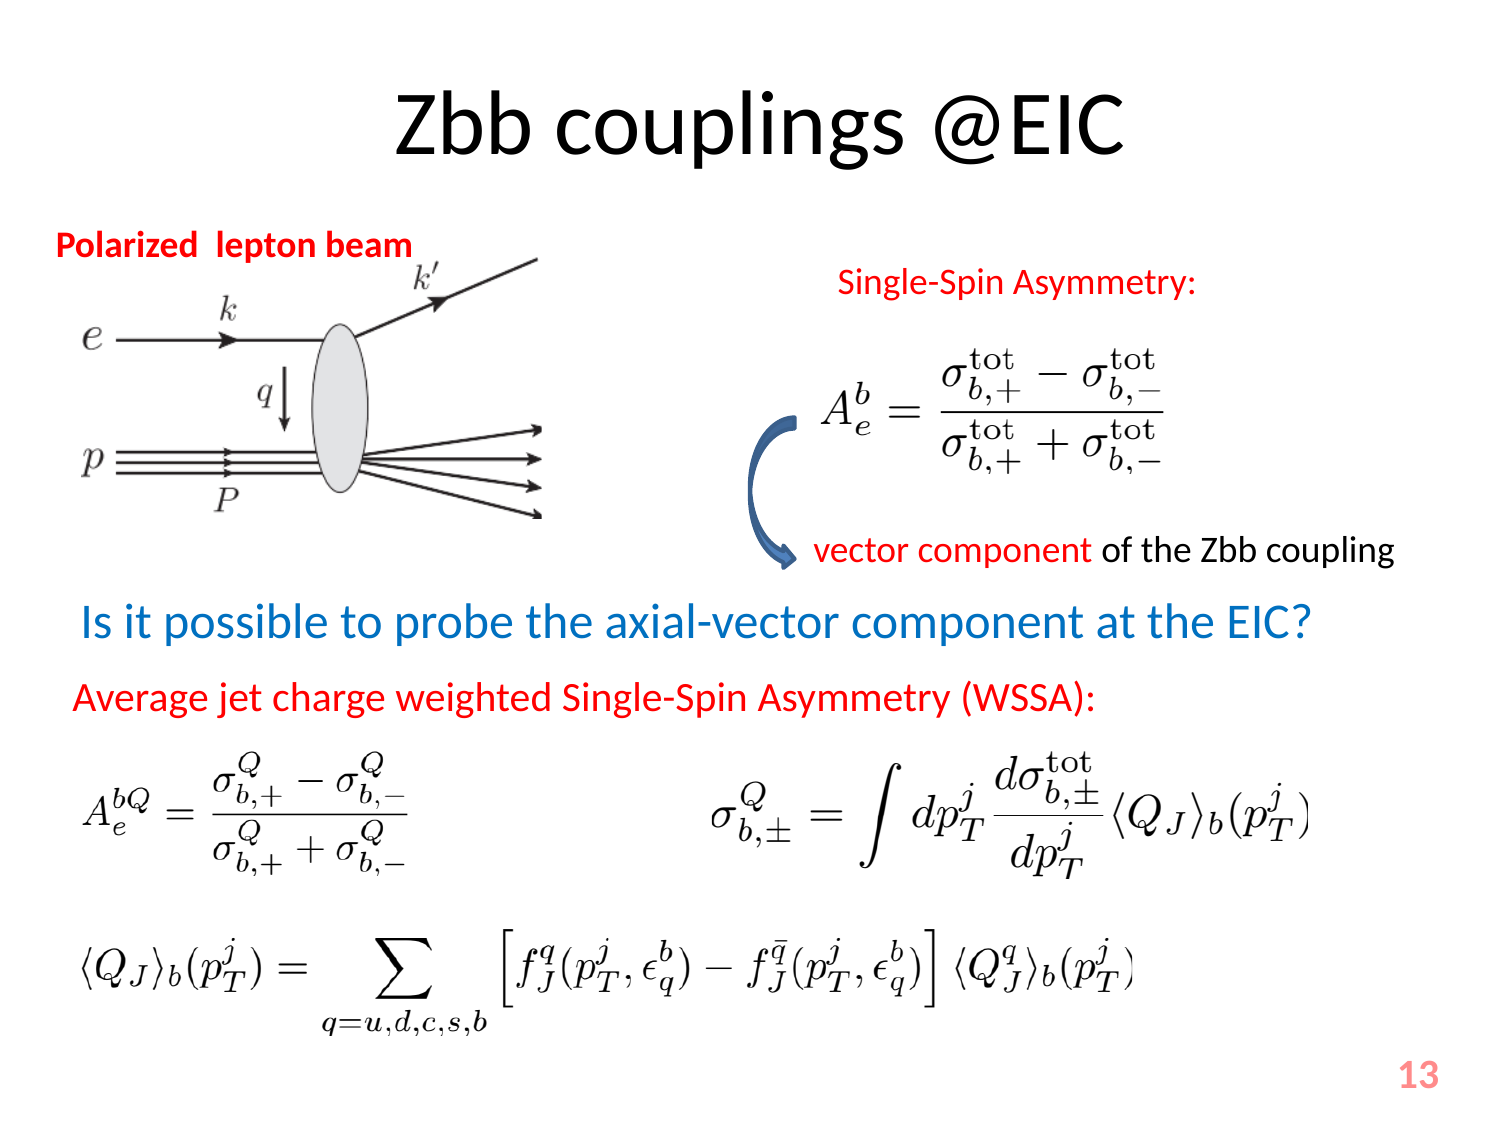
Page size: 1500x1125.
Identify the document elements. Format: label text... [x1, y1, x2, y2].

text_box vector component of the Zbb coupling [798, 517, 1411, 578]
picture [711, 751, 1309, 880]
text_box [747, 415, 797, 570]
text_box Is it possible to probe the axial-vector component at the EIC? [65, 581, 1479, 656]
picture [820, 348, 1164, 474]
text_box Average jet charge weighted Single-Spin Asymmetry (WSSA): [57, 662, 1235, 727]
title Zbb couplings @EIC [75, 23, 1425, 212]
slide_number 13 [1104, 1041, 1455, 1102]
picture [80, 928, 1133, 1036]
picture [80, 254, 542, 520]
picture [82, 751, 408, 876]
text_box Single-Spin Asymmetry: [822, 249, 1213, 310]
text_box Polarized lepton beam [41, 212, 538, 272]
